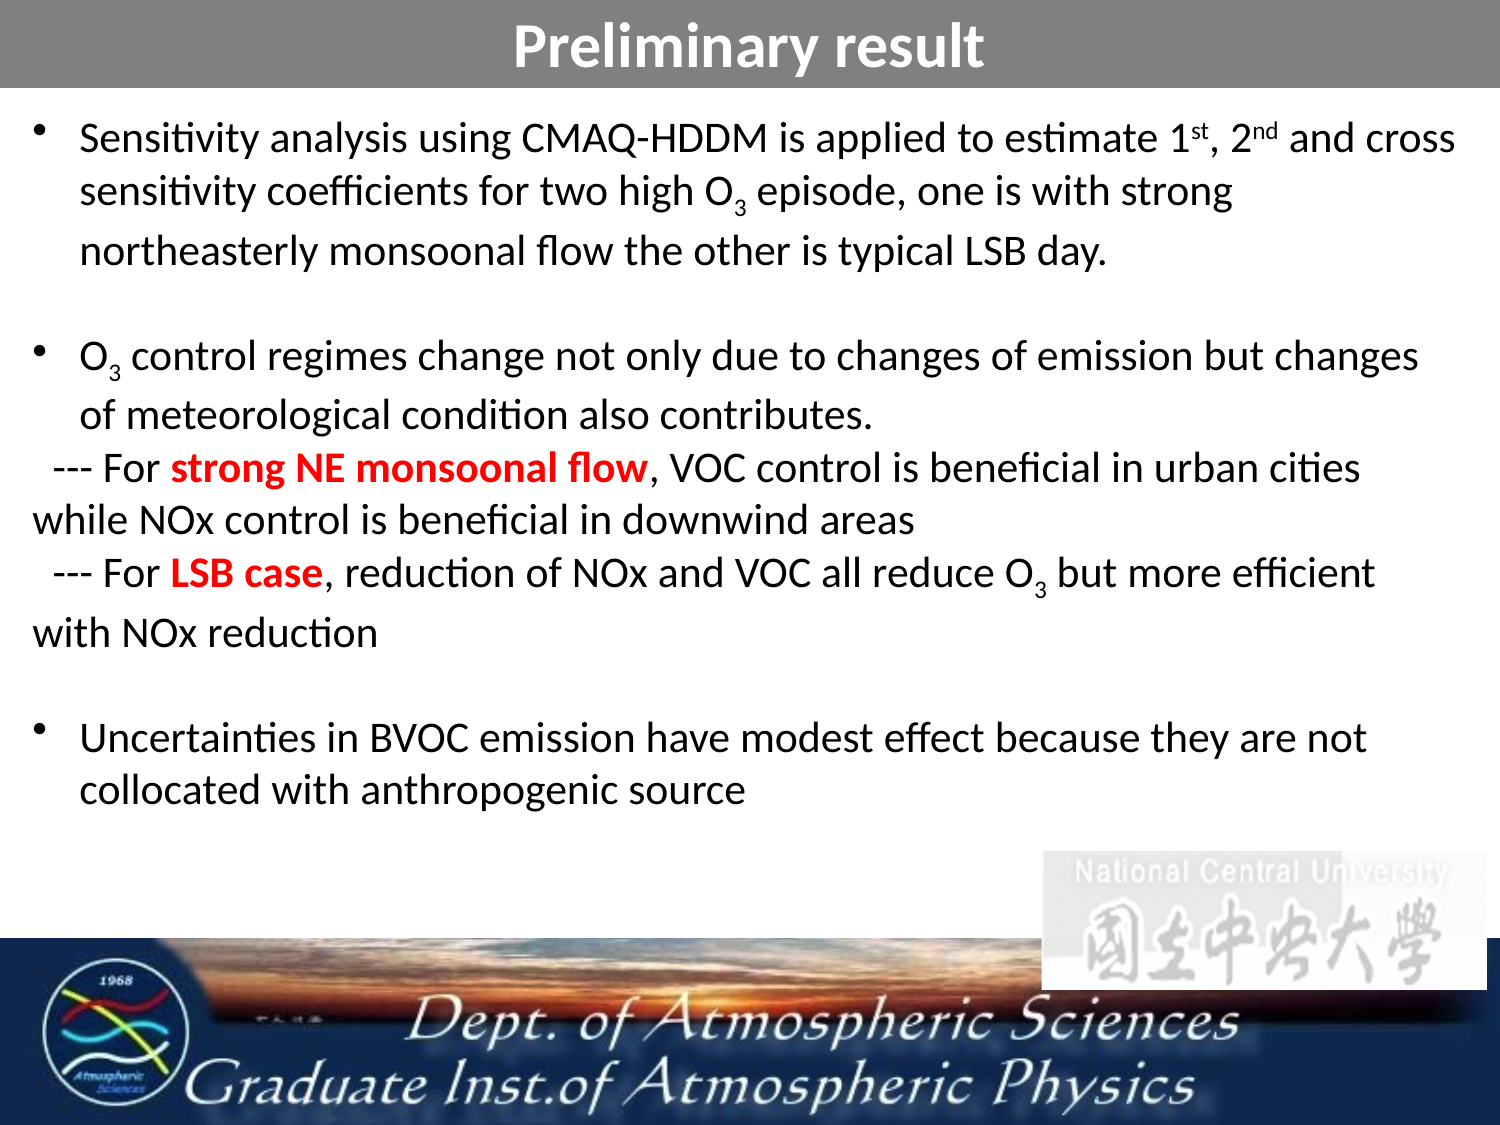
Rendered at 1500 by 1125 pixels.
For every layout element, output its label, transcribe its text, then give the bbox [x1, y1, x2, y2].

picture [0, 850, 1500, 1125]
text_box Preliminary result [0, 0, 1500, 88]
text_box Sensitivity analysis using CMAQ-HDDM is applied to estimate 1st, 2nd and cross sensitivity coefficients for two high O3 episode, one is with strong northeasterly monsoonal flow the other is typical LSB day. O3 control regimes change not only due to changes of emission but changes of meteorological condition also contributes. --- For strong NE monsoonal flow, VOC control is beneficial in urban cities while NOx control is beneficial in downwind areas --- For LSB case, reduction of NOx and VOC all reduce O3 but more efficient with NOx reduction Uncertainties in BVOC emission have modest effect because they are not collocated with anthropogenic source [17, 101, 1471, 926]
